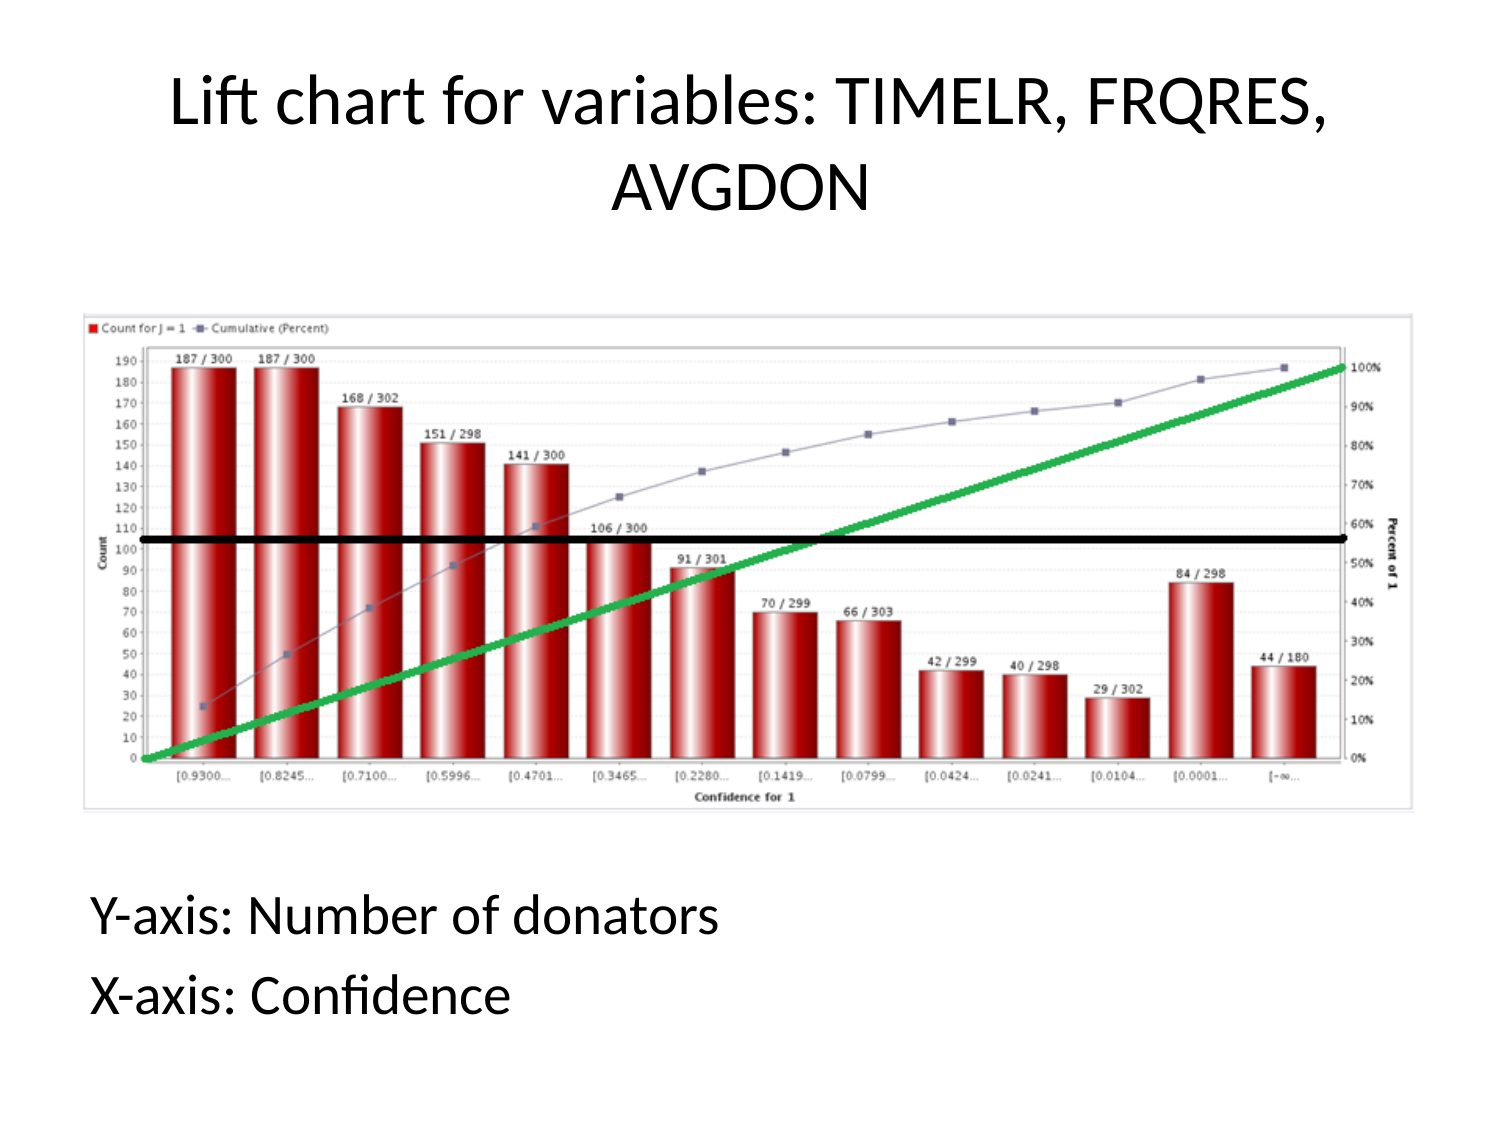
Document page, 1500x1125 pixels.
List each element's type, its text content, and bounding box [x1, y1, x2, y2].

list Y-axis: Number of donators X-axis: Confidence [75, 869, 1425, 1035]
title Lift chart for variables: TIMELR, FRQRES, AVGDON [75, 45, 1425, 233]
picture [82, 312, 1418, 813]
